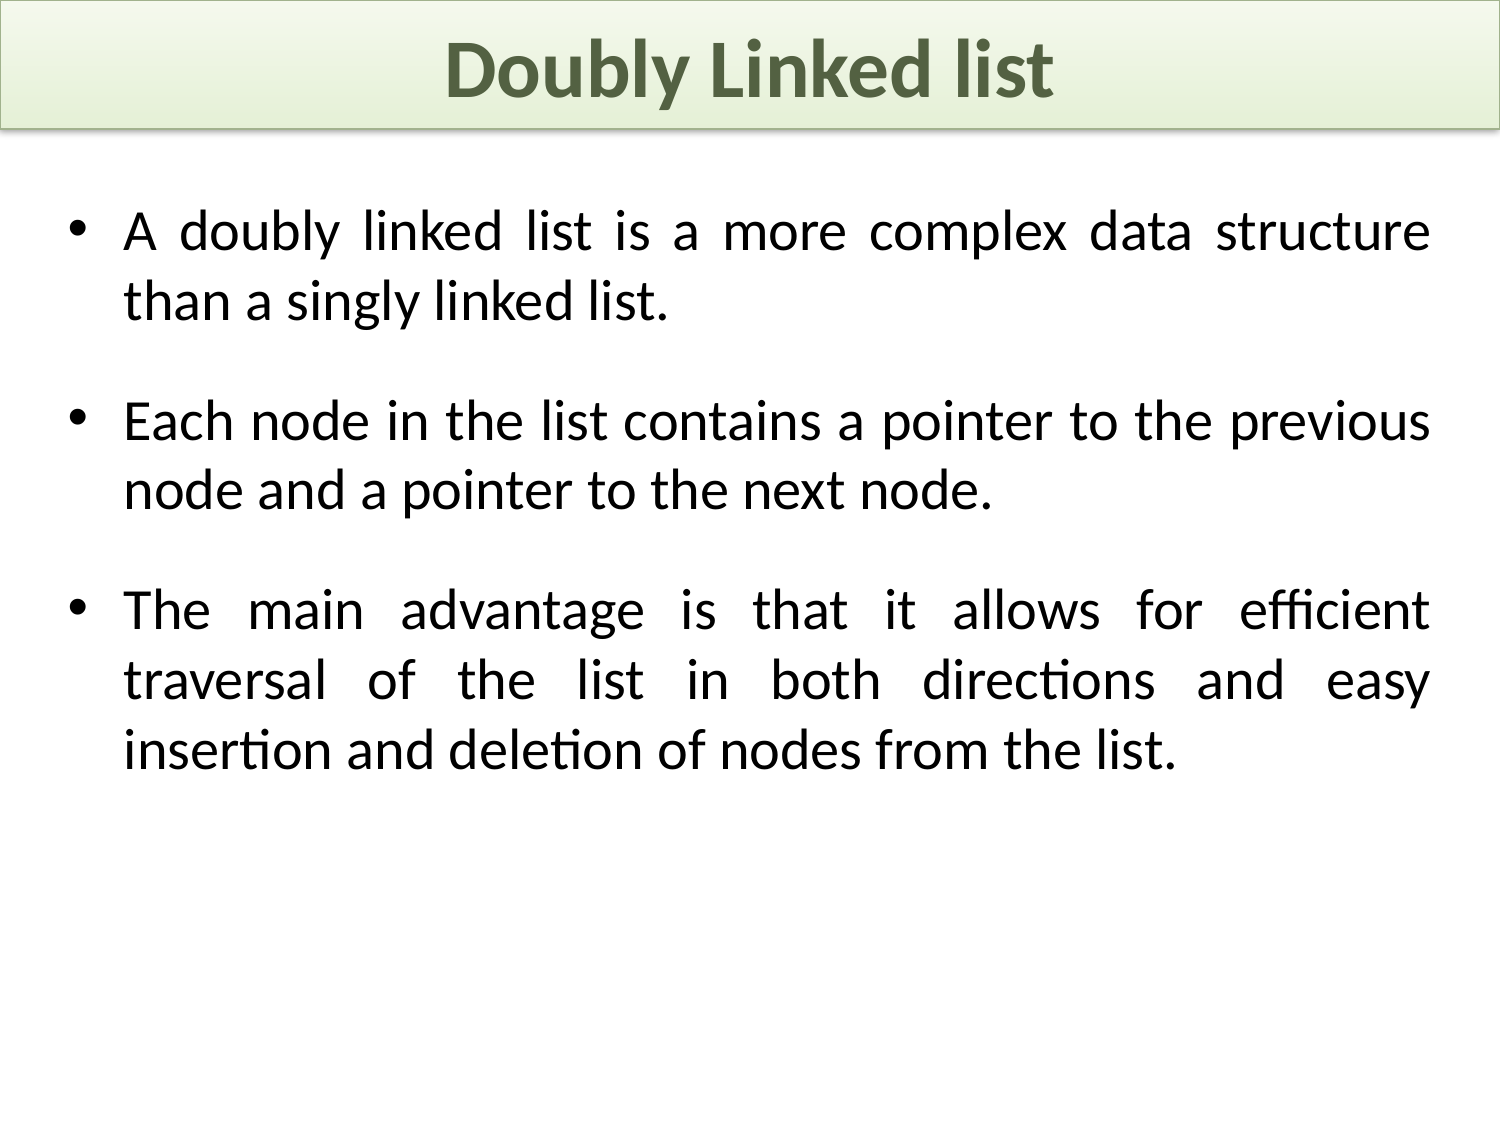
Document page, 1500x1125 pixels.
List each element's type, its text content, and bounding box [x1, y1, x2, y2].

list A doubly linked list is a more complex data structure than a singly linked list. Each node in the list contains a pointer to the previous node and a pointer to the next node. The main advantage is that it allows for efficient traversal of the list in both directions and easy insertion and deletion of nodes from the list. [52, 184, 1448, 1111]
text_box Doubly Linked list [0, 0, 1500, 130]
